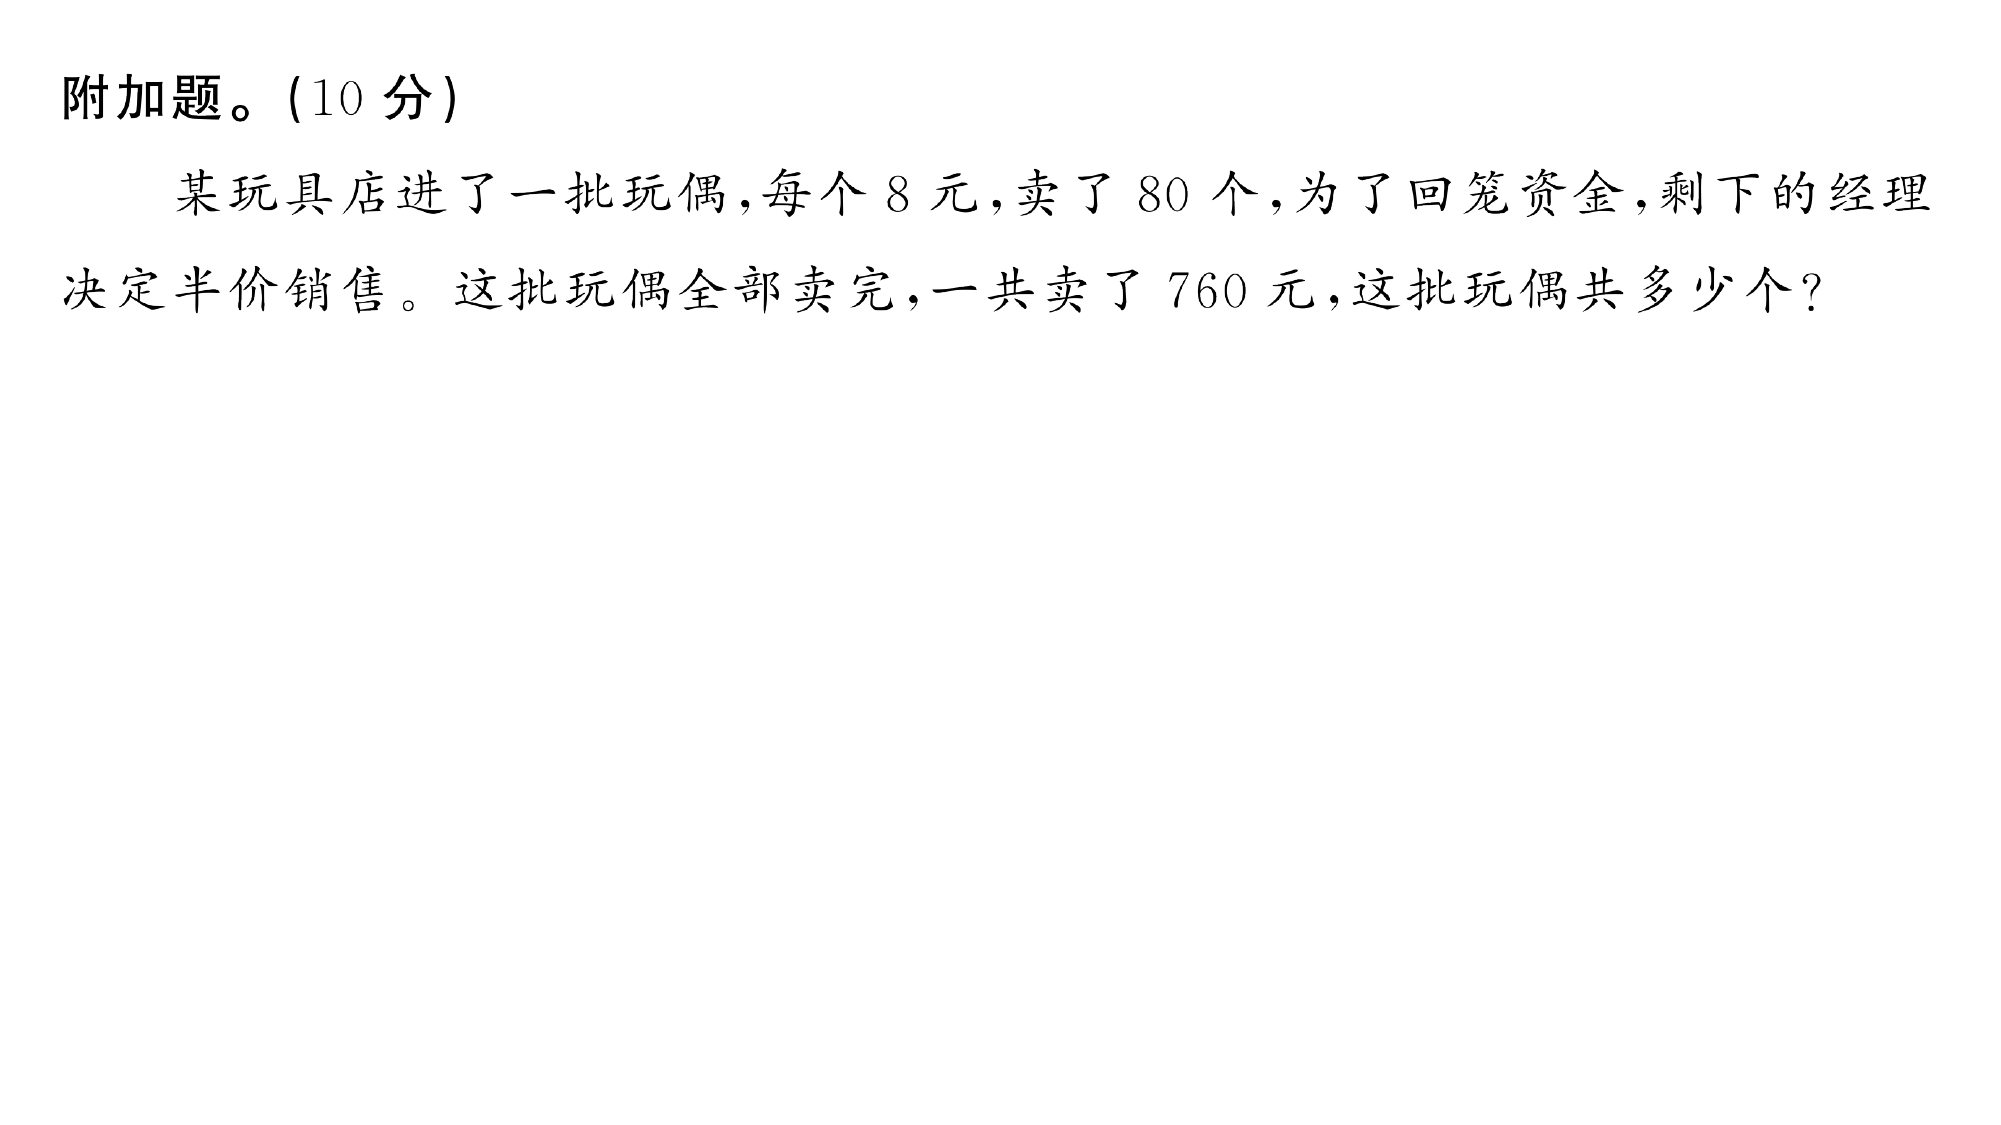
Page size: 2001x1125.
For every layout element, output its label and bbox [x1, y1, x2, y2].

picture [58, 58, 1949, 529]
